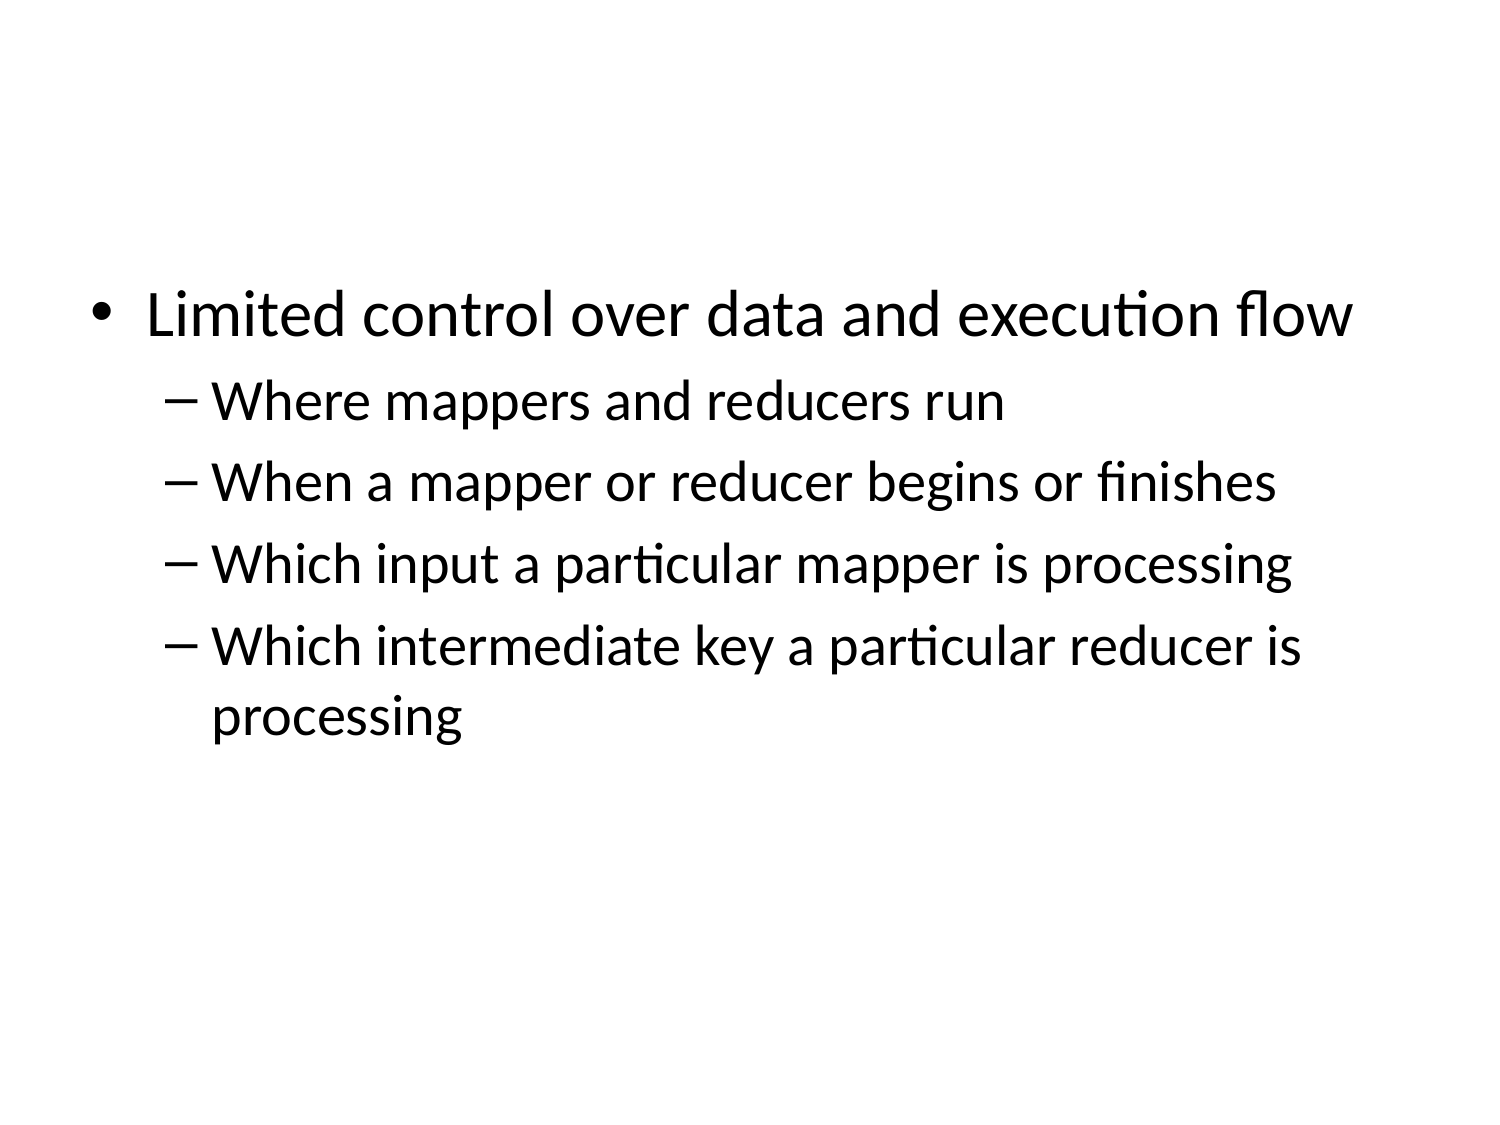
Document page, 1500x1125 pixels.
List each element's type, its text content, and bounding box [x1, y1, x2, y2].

list Limited control over data and execution flow Where mappers and reducers run When a mapper or reducer begins or finishes Which input a particular mapper is processing Which intermediate key a particular reducer is processing [75, 262, 1425, 1005]
